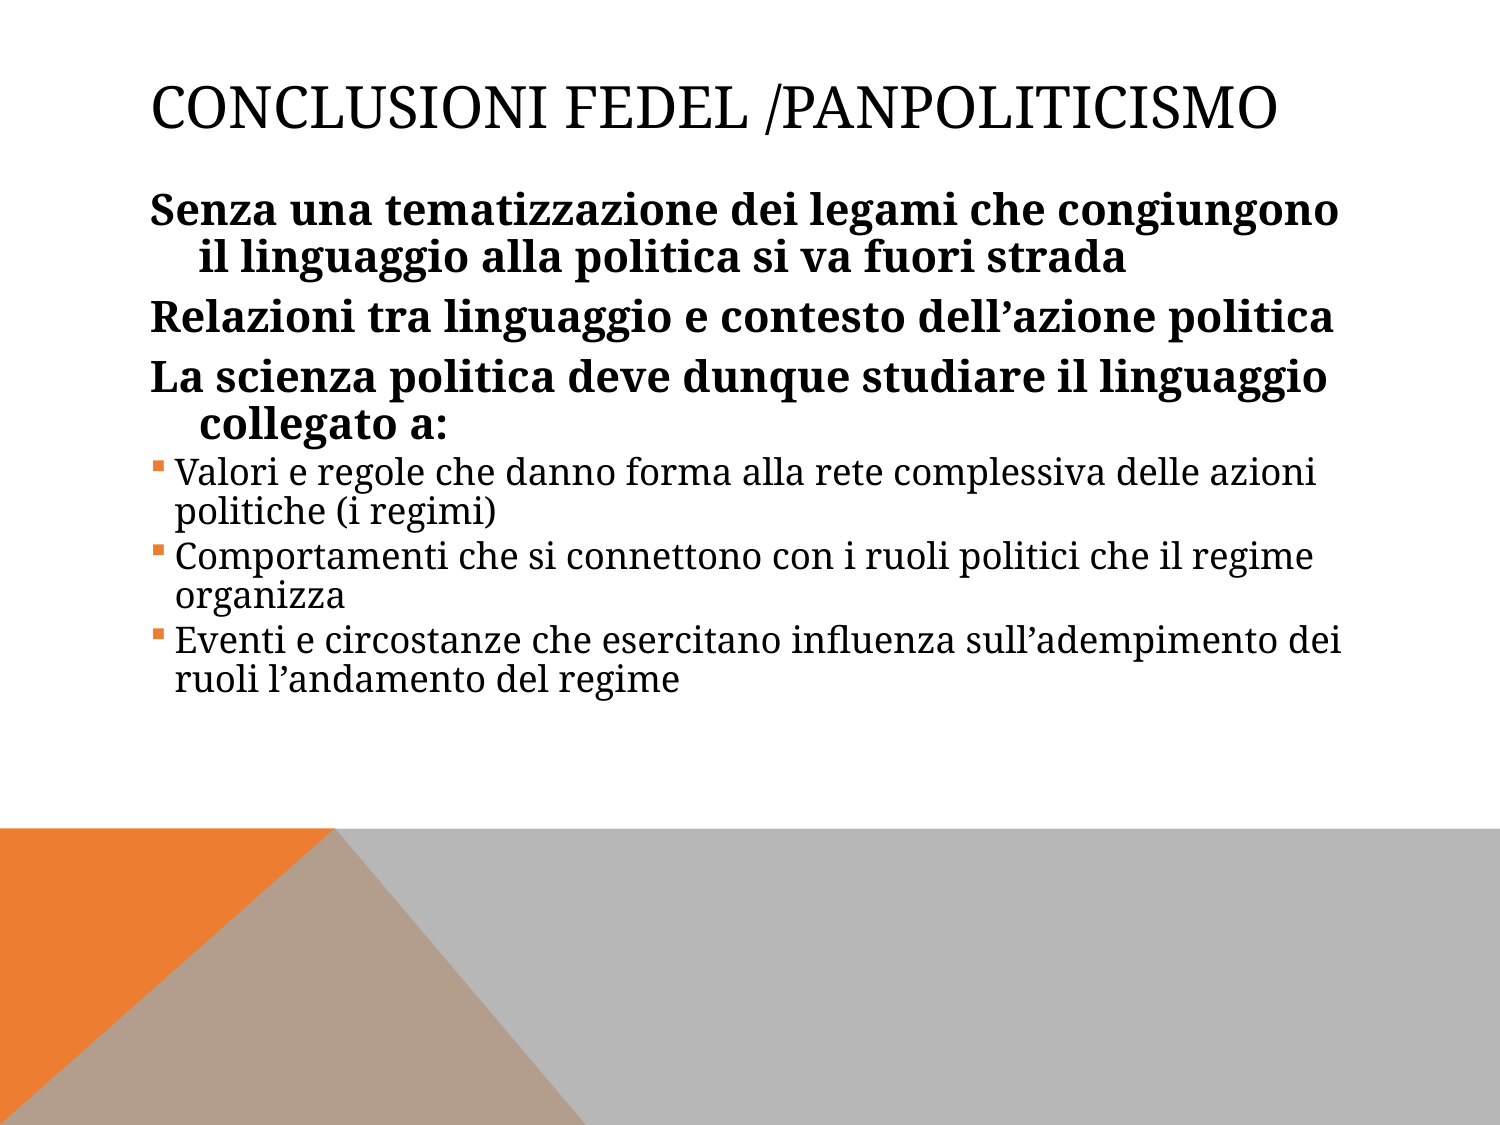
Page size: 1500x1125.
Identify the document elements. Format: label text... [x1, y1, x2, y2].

title Conclusioni Fedel /panpoliticismo [135, 60, 1369, 150]
list Senza una tematizzazione dei legami che congiungono il linguaggio alla politica si va fuori strada Relazioni tra linguaggio e contesto dell’azione politica La scienza politica deve dunque studiare il linguaggio collegato a: Valori e regole che danno forma alla rete complessiva delle azioni politiche (i regimi) Comportamenti che si connettono con i ruoli politici che il regime organizza Eventi e circostanze che esercitano influenza sull’adempimento dei ruoli l’andamento del regime [135, 180, 1369, 768]
